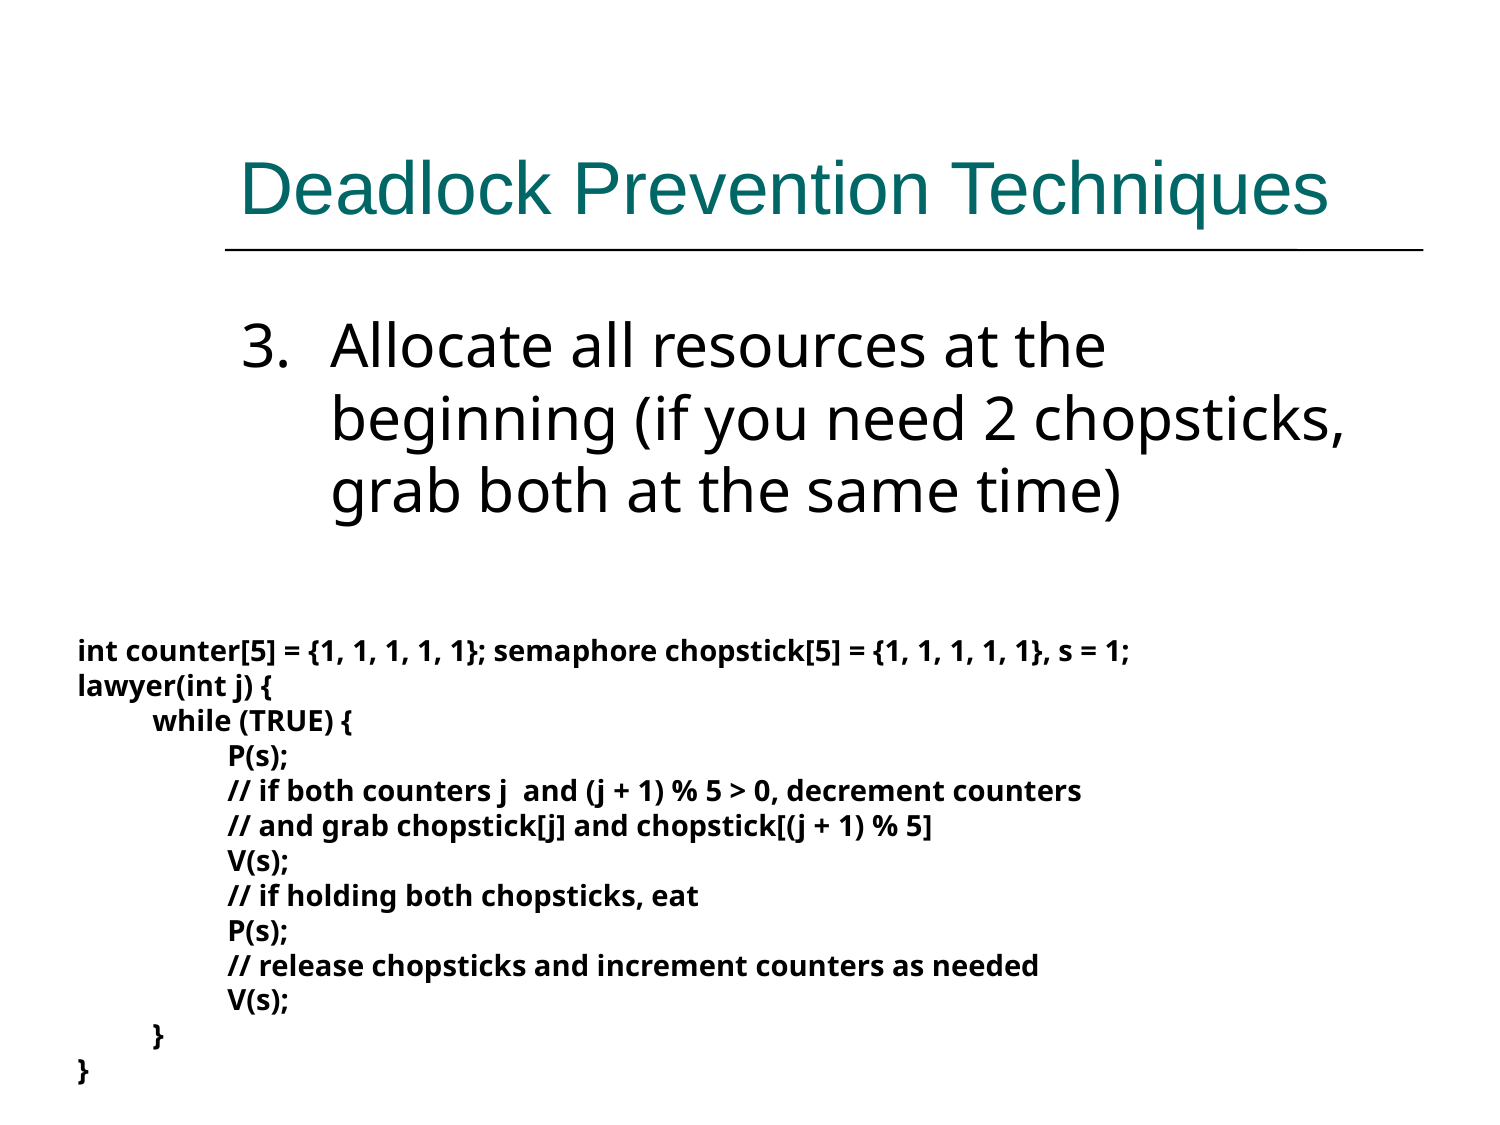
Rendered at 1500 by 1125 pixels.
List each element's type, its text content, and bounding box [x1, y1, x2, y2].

text_box 3. Allocate all resources at the beginning (if you need 2 chopsticks, grab both at the same time) [224, 299, 1425, 624]
text_box int counter[5] = {1, 1, 1, 1, 1}; semaphore chopstick[5] = {1, 1, 1, 1, 1}, s = 1; lawyer(int j) { while (TRUE) { P(s); // if both counters j and (j + 1) % 5 > 0, decrement counters // and grab chopstick[j] and chopstick[(j + 1) % 5] V(s); // if holding both chopsticks, eat P(s); // release chopsticks and increment counters as needed V(s); } } [62, 624, 1438, 1095]
text_box Deadlock Prevention Techniques [224, 49, 1425, 237]
